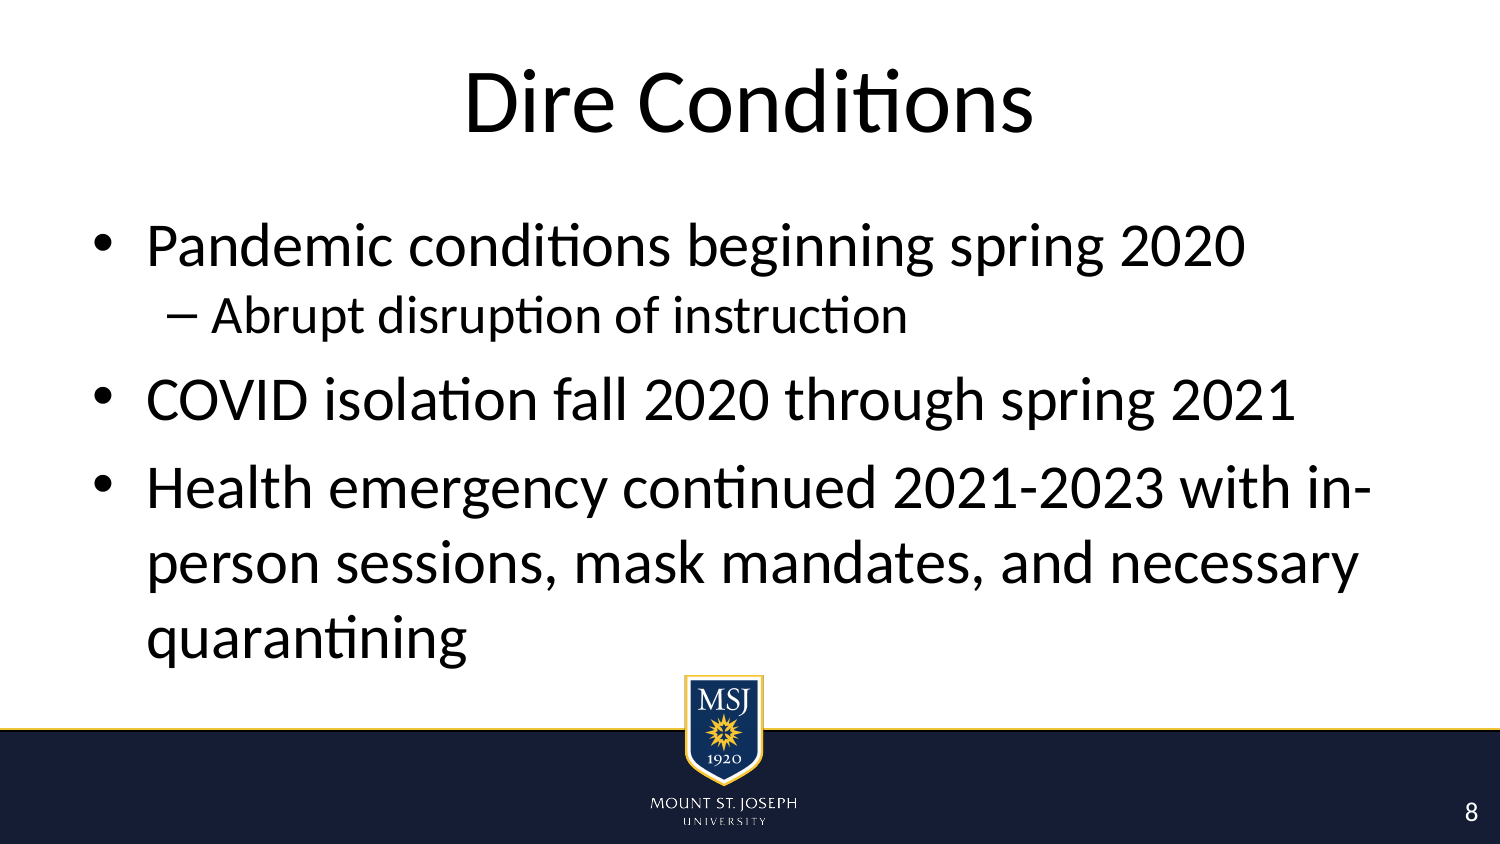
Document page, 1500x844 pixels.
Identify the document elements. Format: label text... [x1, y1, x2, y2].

picture [650, 675, 796, 825]
list Pandemic conditions beginning spring 2020 Abrupt disruption of instruction COVID isolation fall 2020 through spring 2021 Health emergency continued 2021-2023 with in-person sessions, mask mandates, and necessary quarantining [75, 196, 1425, 666]
title Dire Conditions [75, 33, 1425, 175]
slide_number 8 [1403, 779, 1494, 844]
